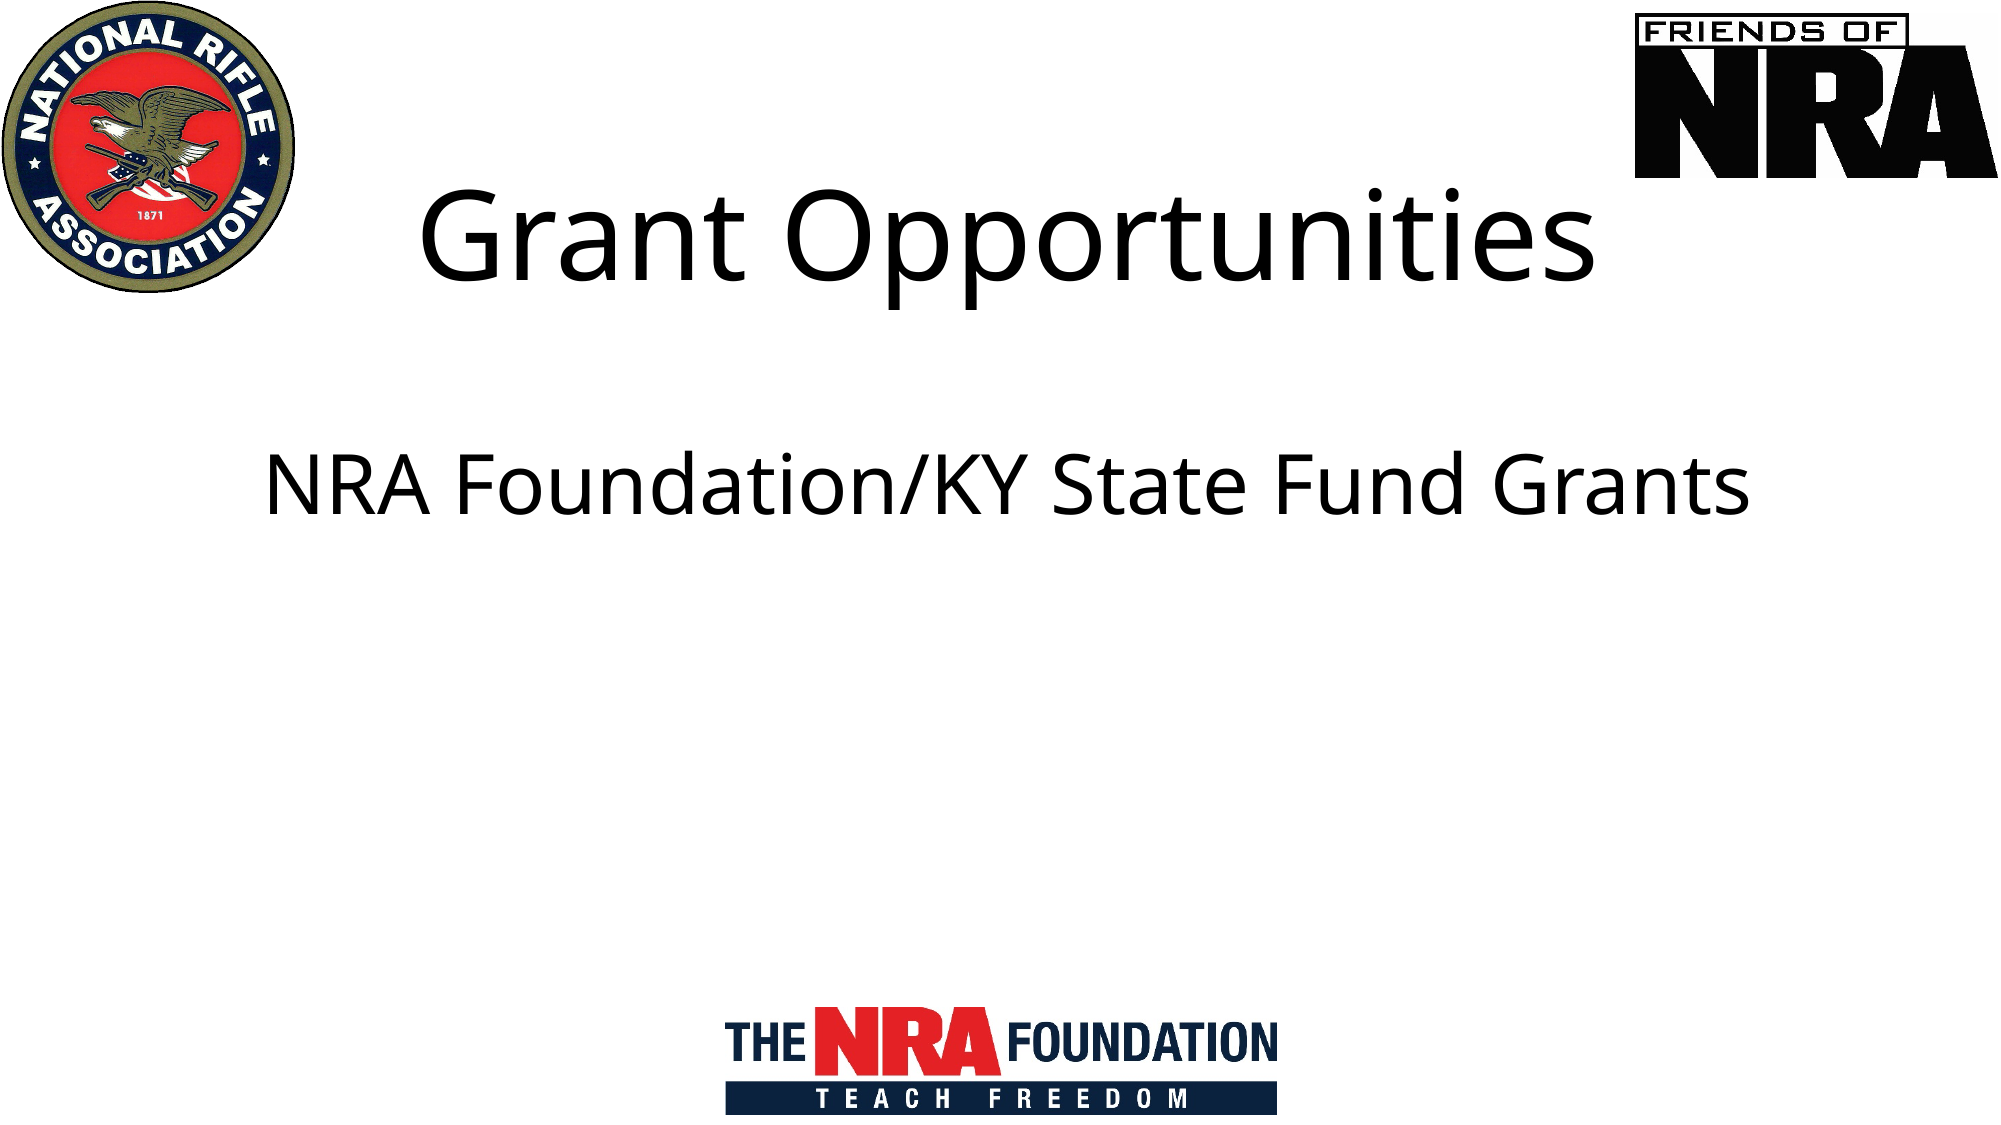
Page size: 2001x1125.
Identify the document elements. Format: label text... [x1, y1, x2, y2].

picture [1, 0, 295, 293]
title Grant Opportunities NRA Foundation/KY State Fund Grants [29, 0, 1987, 782]
picture [1635, 13, 1998, 178]
picture [725, 1007, 1277, 1115]
